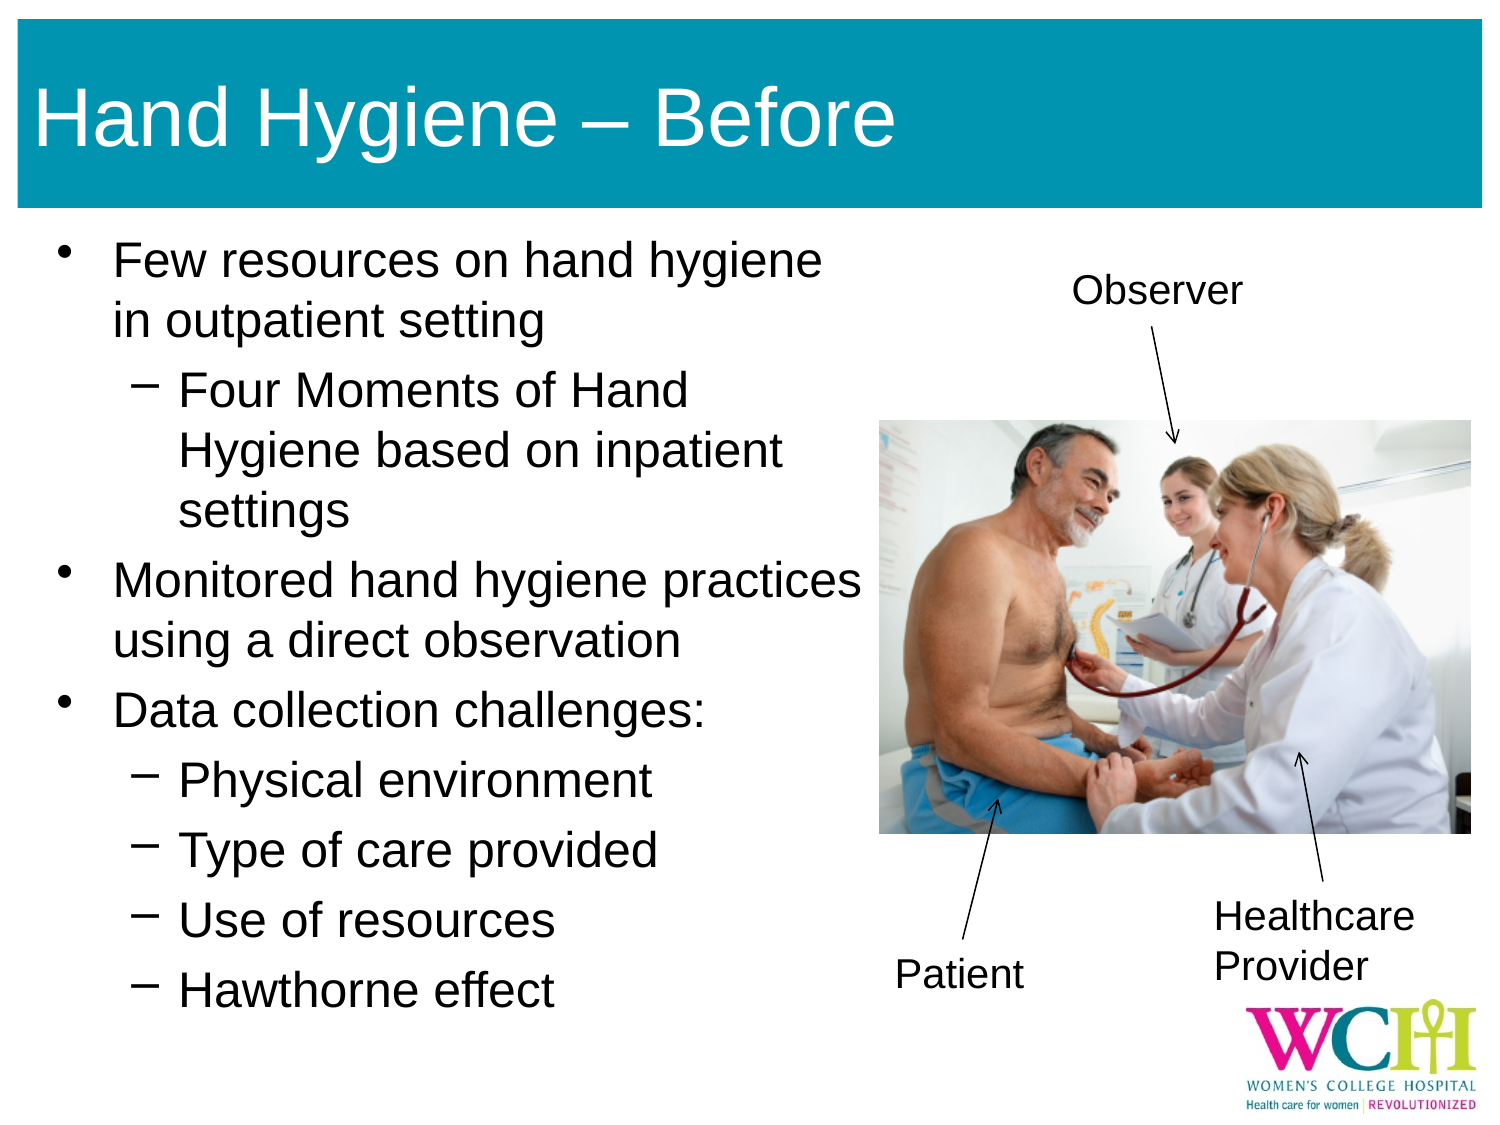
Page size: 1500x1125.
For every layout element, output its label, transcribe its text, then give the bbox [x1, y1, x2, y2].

picture [1246, 999, 1476, 1114]
picture [1000, 792, 1008, 798]
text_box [1056, 255, 1270, 445]
title Hand Hygiene – Before [17, 19, 1483, 208]
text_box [879, 798, 1046, 1006]
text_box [1298, 751, 1324, 882]
text_box Healthcare Provider [1198, 881, 1447, 997]
list Few resources on hand hygiene in outpatient setting Four Moments of Hand Hygiene based on inpatient settings Monitored hand hygiene practices using a direct observation Data collection challenges: Physical environment Type of care provided Use of resources Hawthorne effect [41, 220, 880, 989]
picture [879, 420, 1471, 835]
